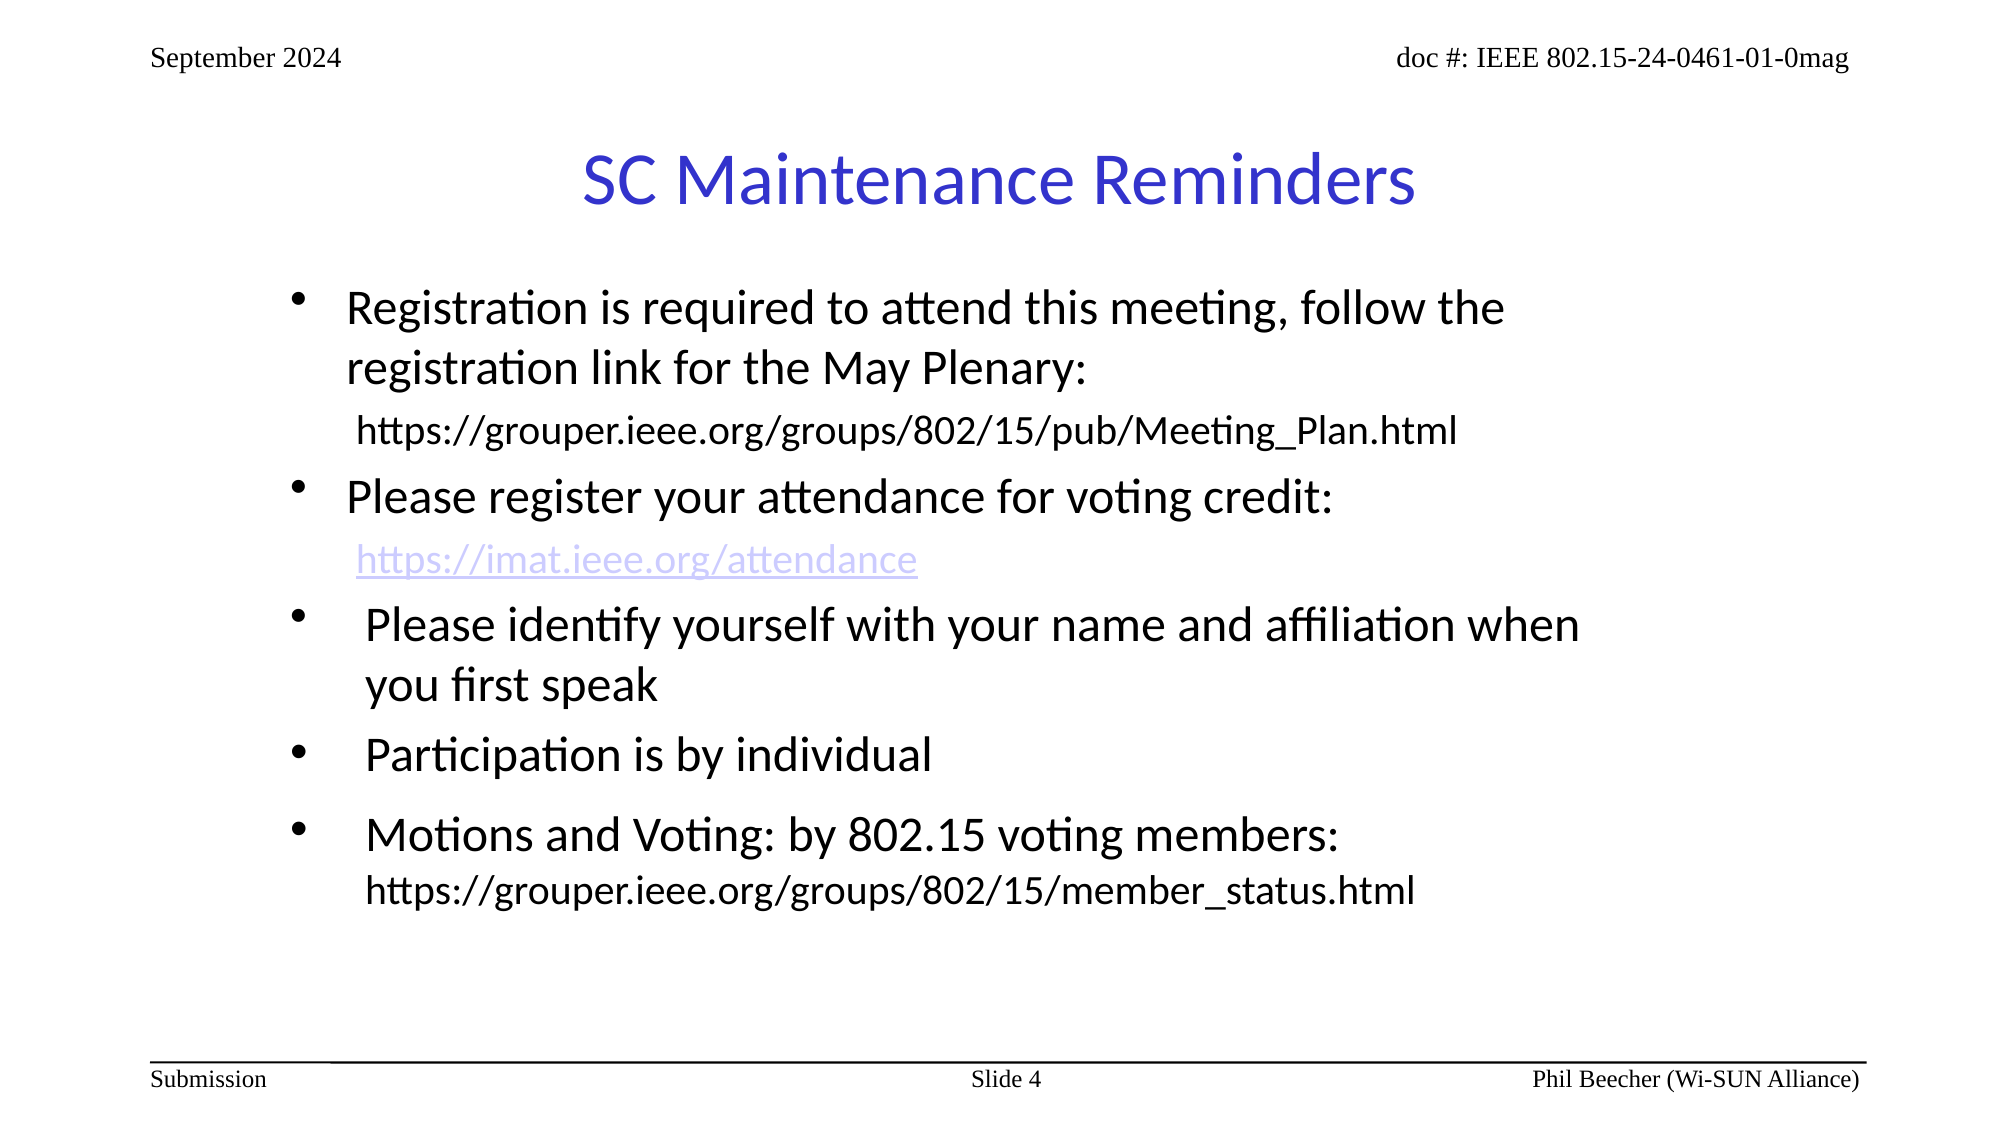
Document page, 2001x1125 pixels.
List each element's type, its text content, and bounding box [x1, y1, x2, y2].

footer Phil Beecher (Wi-SUN Alliance) [1362, 1062, 1875, 1093]
slide_number Slide 4 [970, 1061, 1042, 1093]
list Registration is required to attend this meeting, follow the registration link for the May Plenary: https://grouper.ieee.org/groups/802/15/pub/Meeting_Plan.html Please register your attendance for voting credit: https://imat.ieee.org/attendance Please identify yourself with your name and affiliation when you first speak Participation is by individual Motions and Voting: by 802.15 voting members: https://grouper.ieee.org/groups/802/15/member_status.html [275, 267, 1675, 1024]
title SC Maintenance Reminders [362, 112, 1638, 238]
